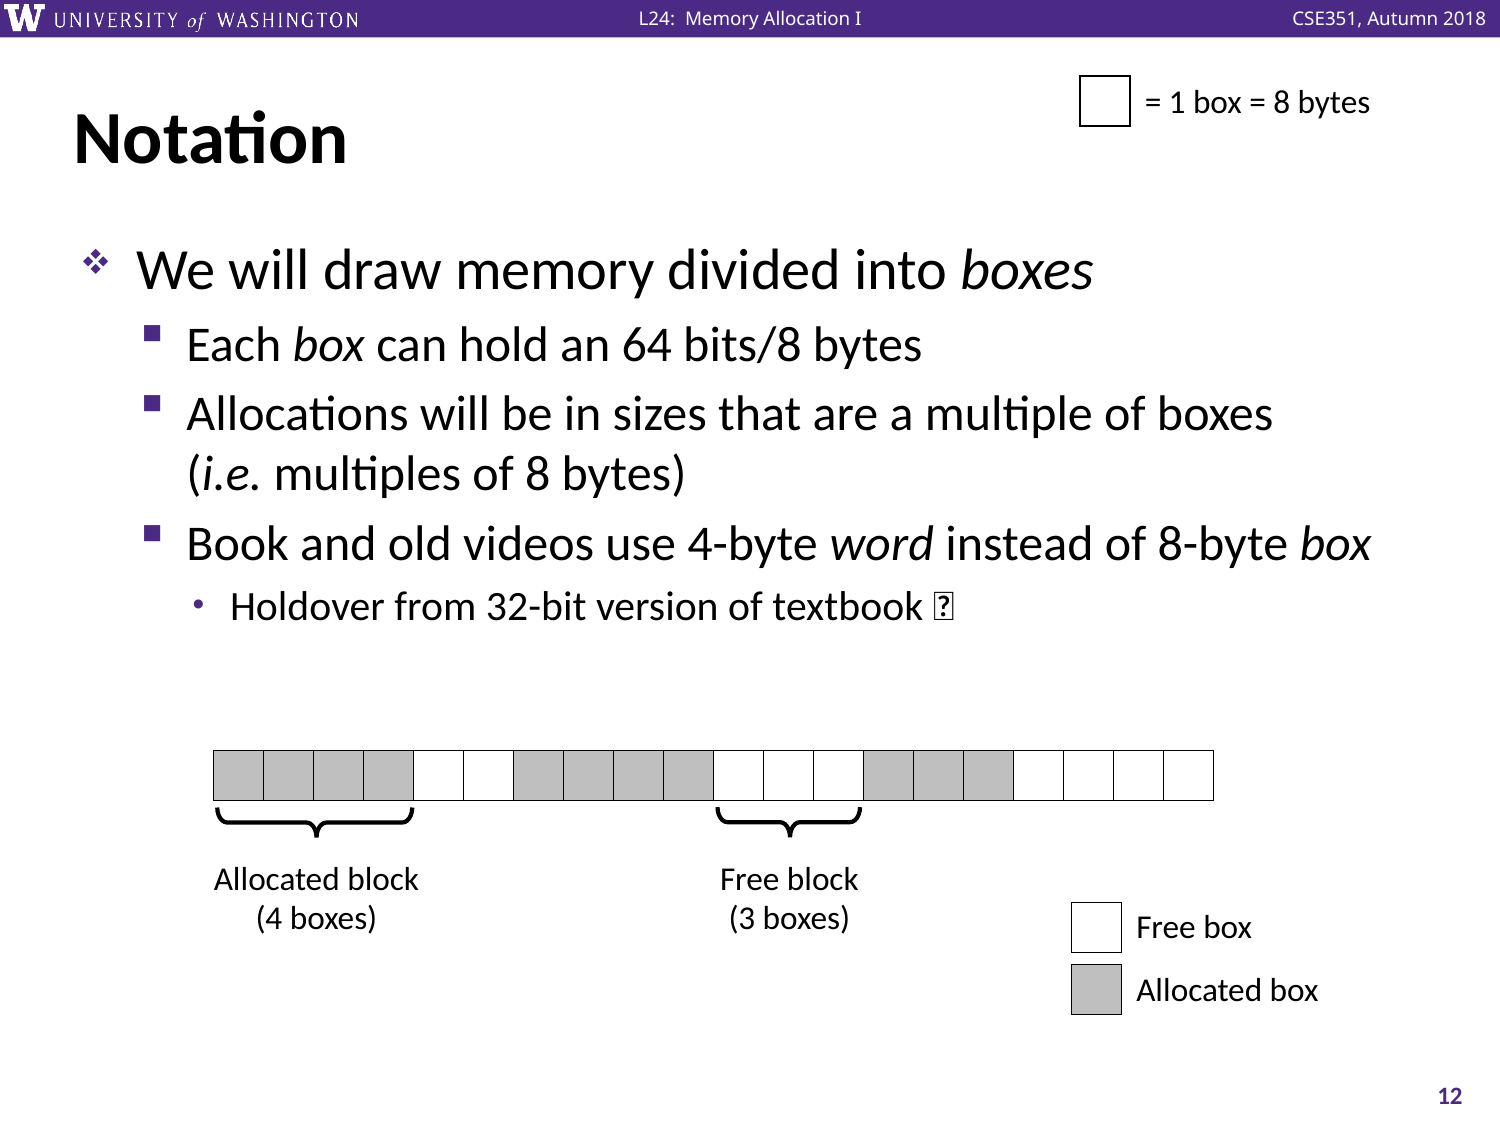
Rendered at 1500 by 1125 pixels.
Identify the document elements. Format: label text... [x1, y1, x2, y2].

slide_number 12 [1400, 1065, 1500, 1125]
list We will draw memory divided into boxes Each box can hold an 64 bits/8 bytes Allocations will be in sizes that are a multiple of boxes (i.e. multiples of 8 bytes) Book and old videos use 4-byte word instead of 8-byte box Holdover from 32-bit version of textbook 🙁 [64, 223, 1438, 1040]
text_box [194, 749, 1364, 1015]
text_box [1079, 74, 1410, 127]
title Notation [58, 71, 1438, 197]
picture [4, 4, 358, 32]
